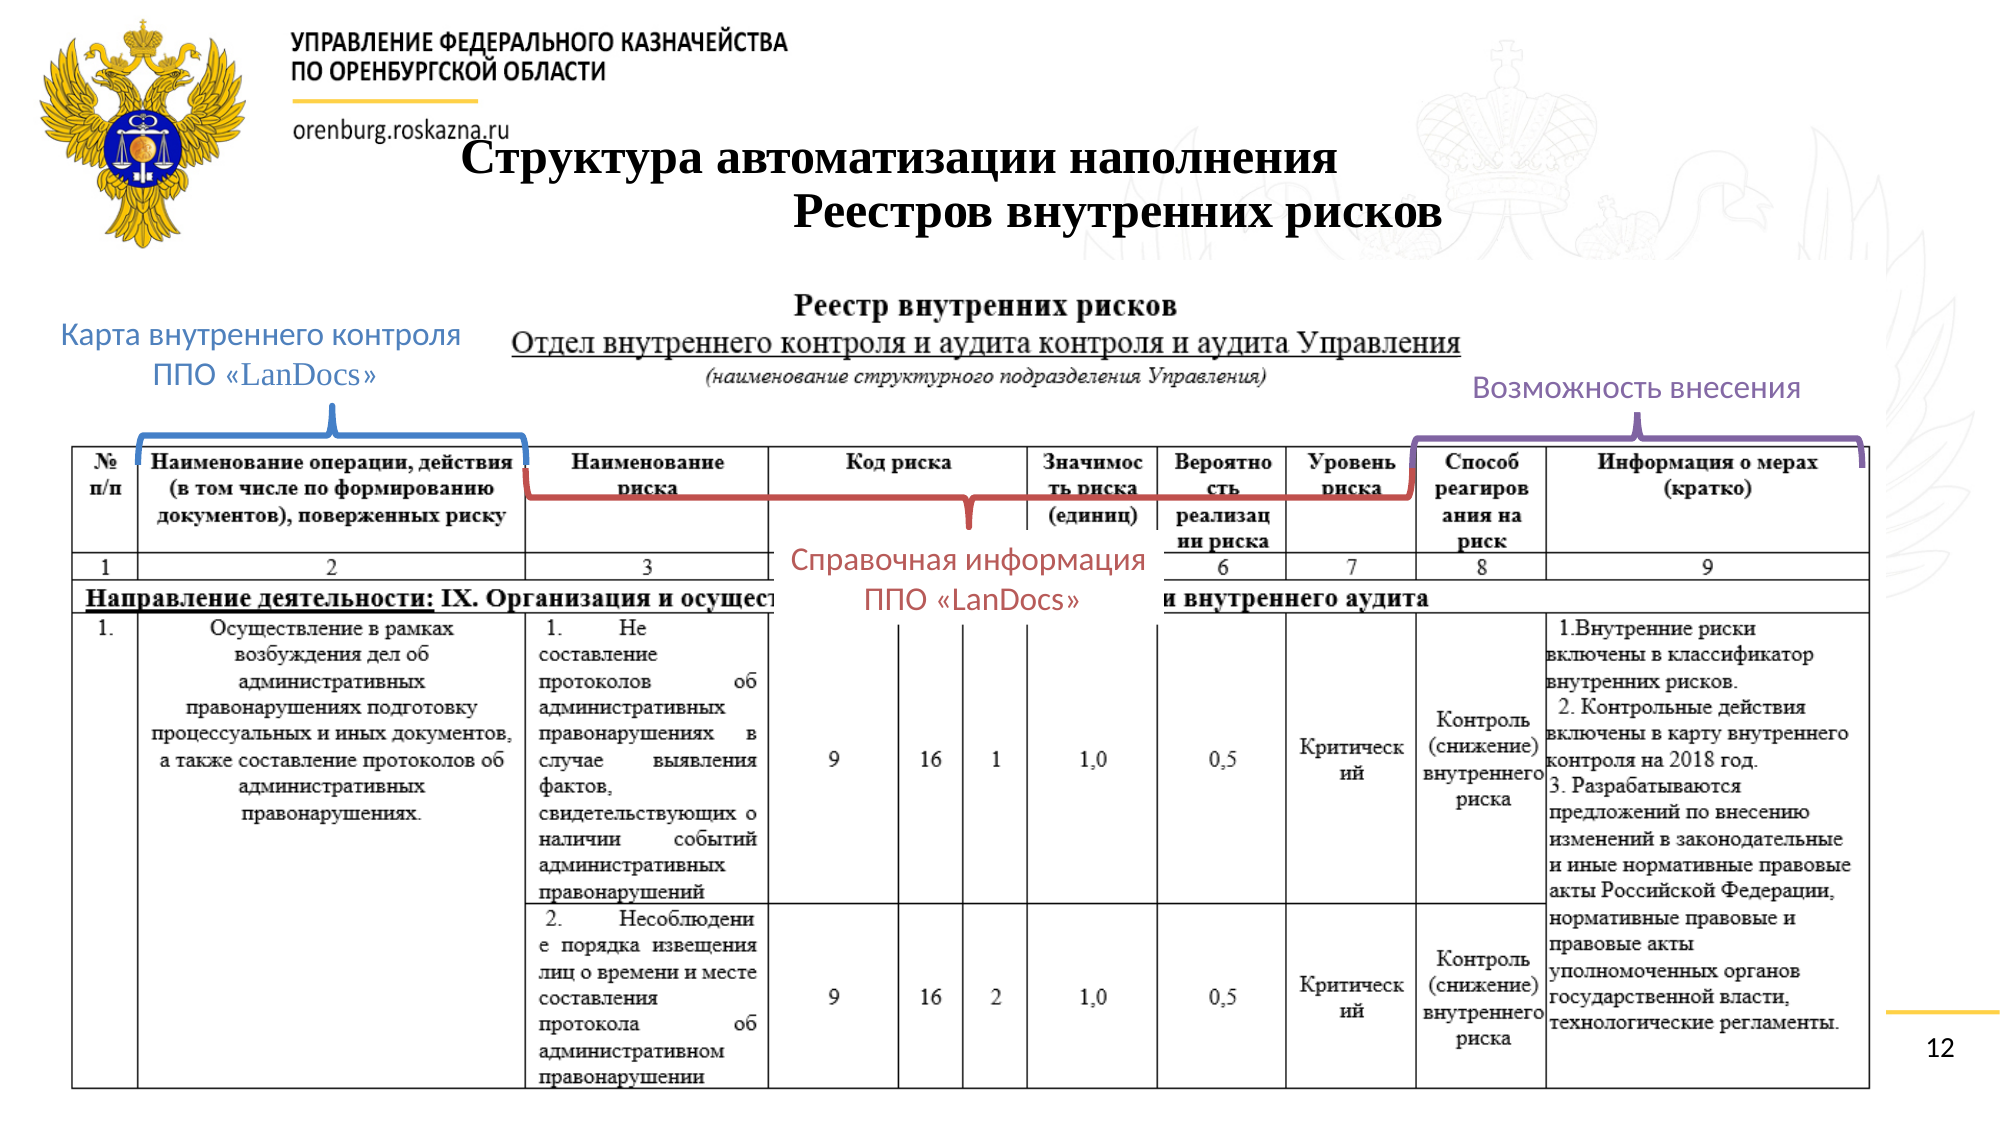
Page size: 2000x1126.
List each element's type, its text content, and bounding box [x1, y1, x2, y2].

picture [0, 0, 2000, 1126]
text_box 12 [1893, 1015, 1995, 1076]
title Структура автоматизации наполнения Реестров внутренних рисков [444, 93, 1567, 250]
